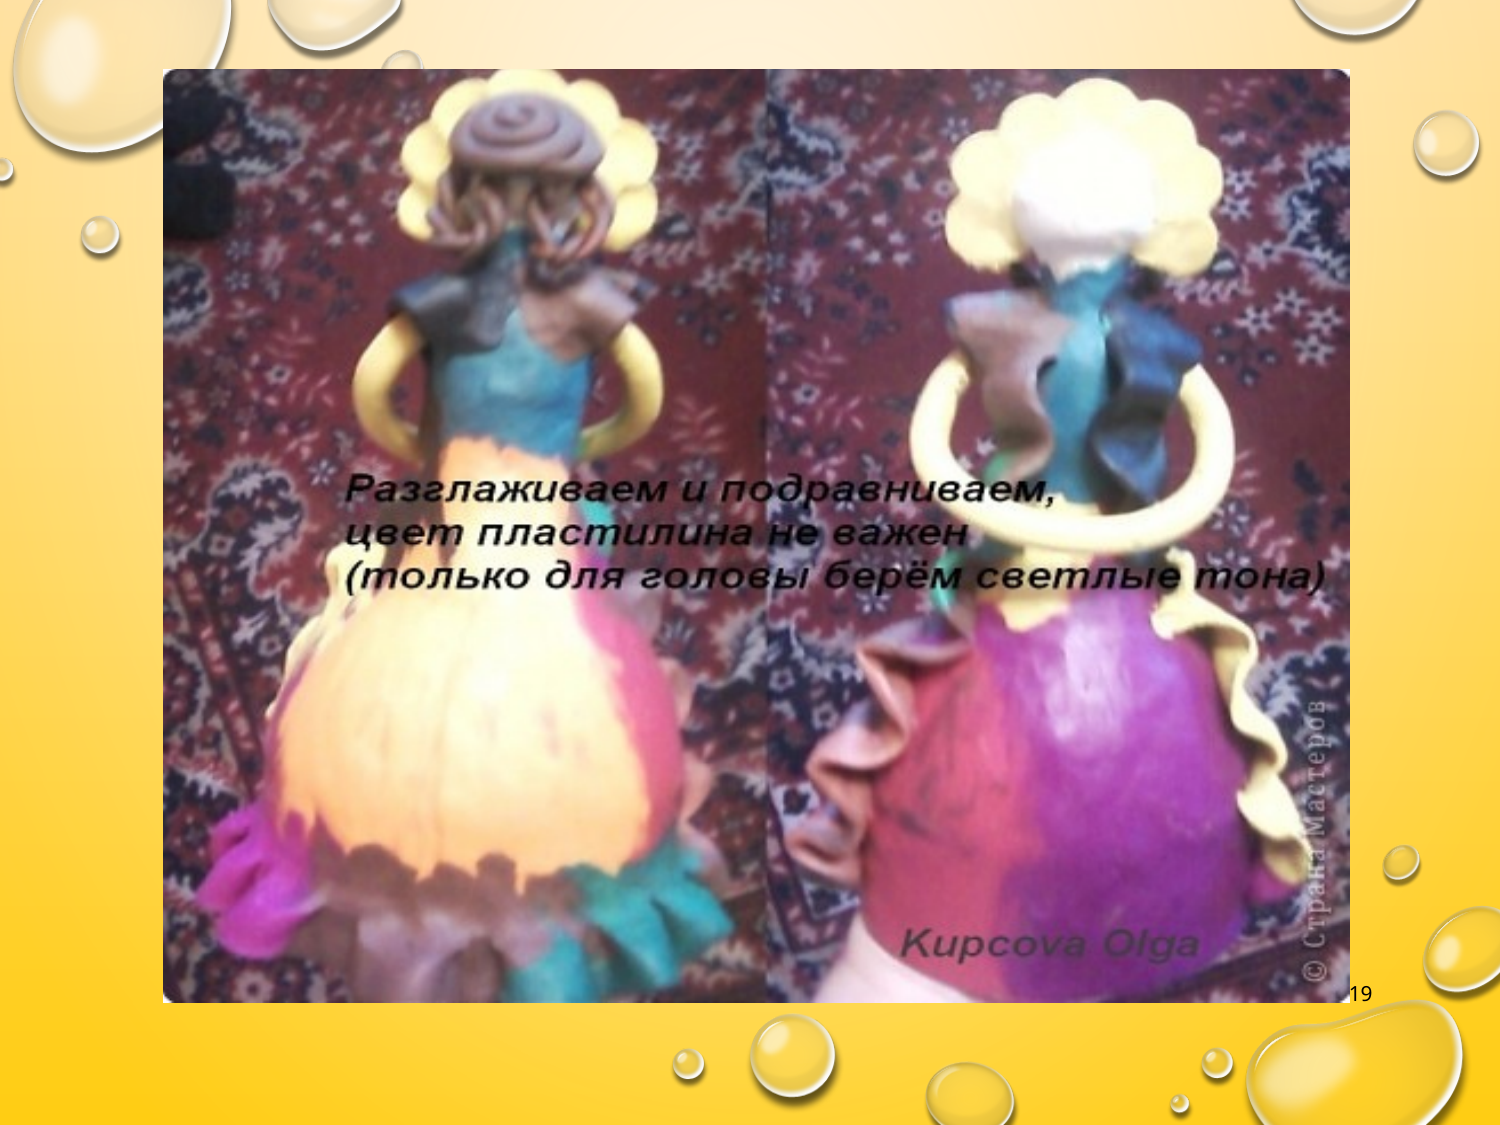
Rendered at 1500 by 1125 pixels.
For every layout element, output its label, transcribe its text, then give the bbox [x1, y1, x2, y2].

picture [0, 0, 1500, 1125]
slide_number 19 [1293, 965, 1388, 1025]
